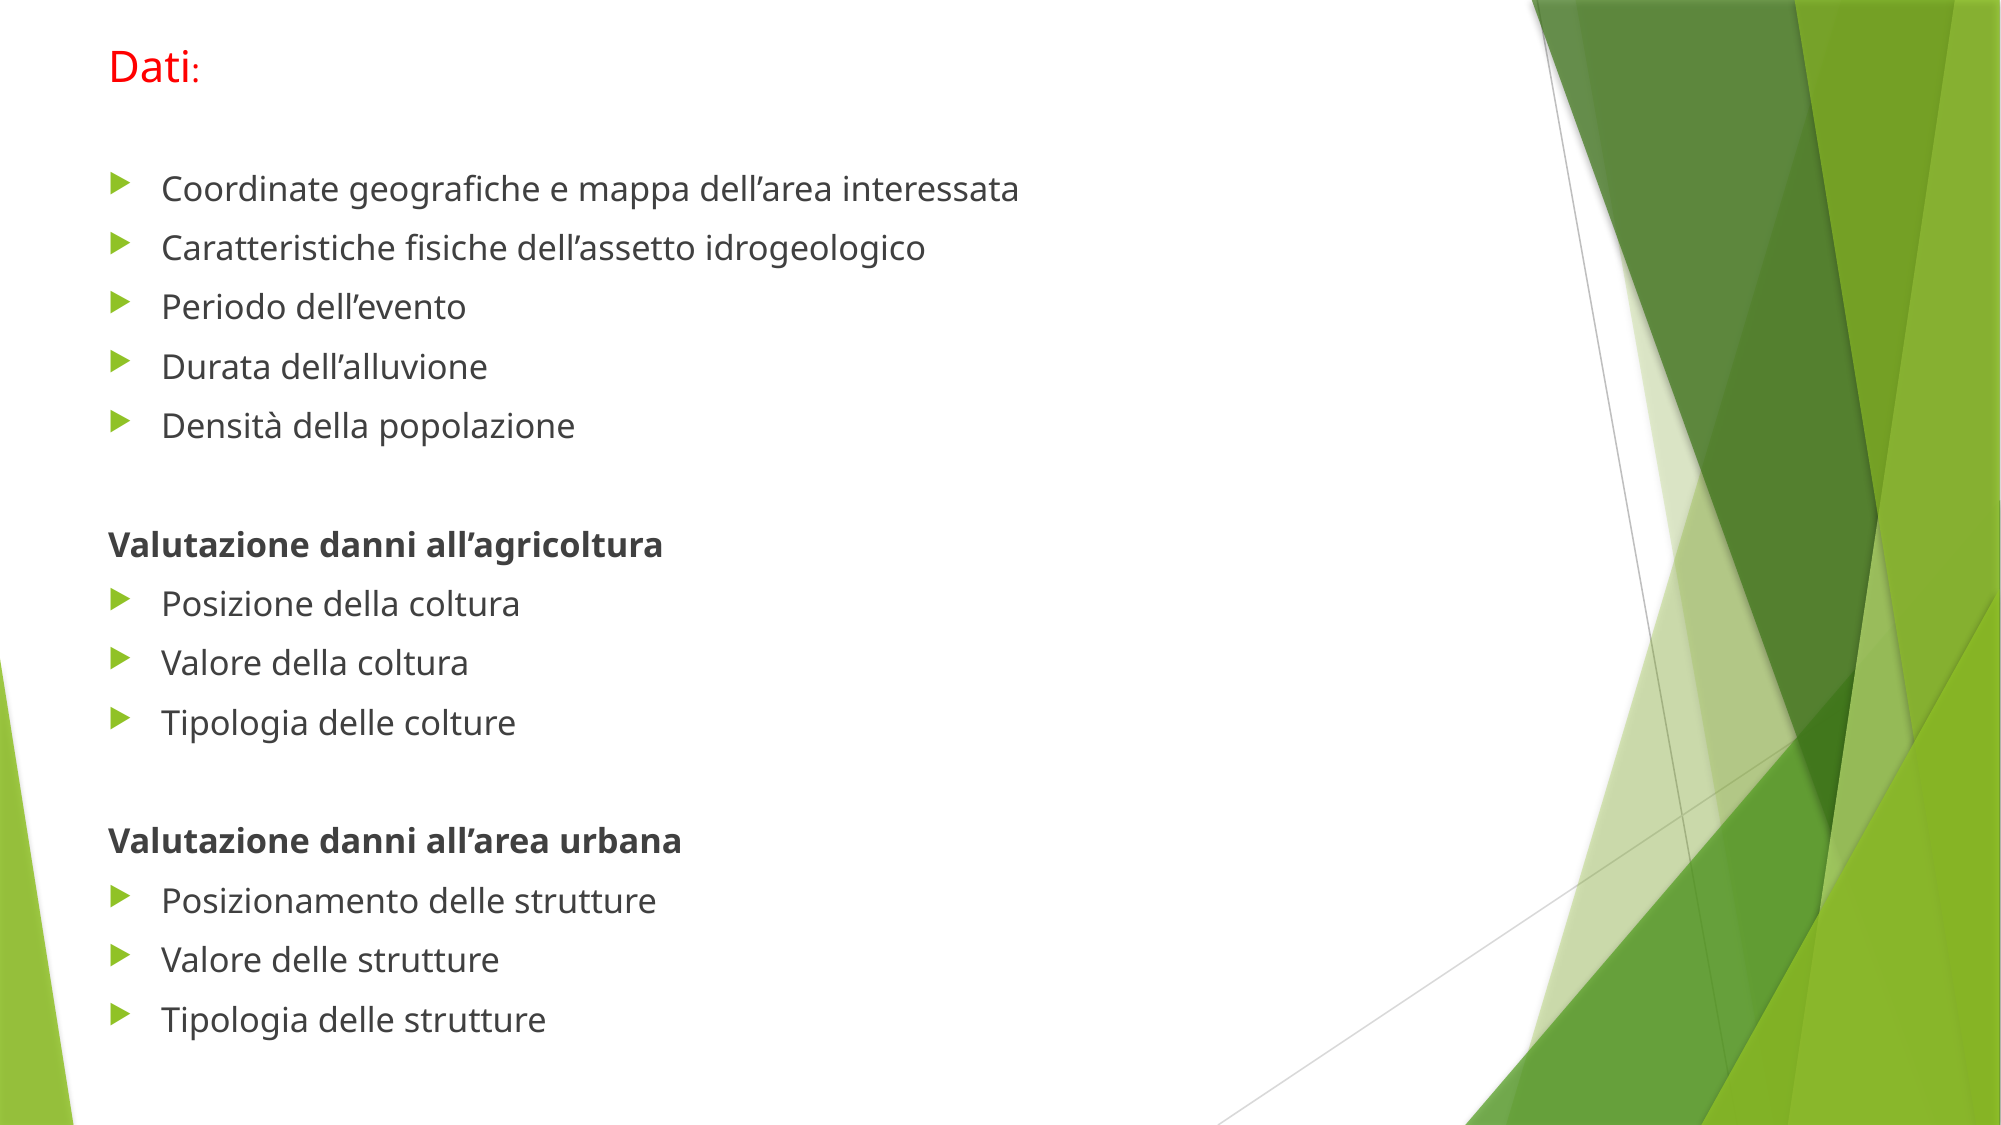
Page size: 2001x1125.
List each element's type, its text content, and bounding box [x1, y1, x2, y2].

list Dati: Coordinate geografiche e mappa dell’area interessata Caratteristiche fisiche dell’assetto idrogeologico Periodo dell’evento Durata dell’alluvione Densità della popolazione Valutazione danni all’agricoltura Posizione della coltura Valore della coltura Tipologia delle colture Valutazione danni all’area urbana Posizionamento delle strutture Valore delle strutture Tipologia delle strutture [93, 31, 1819, 1055]
